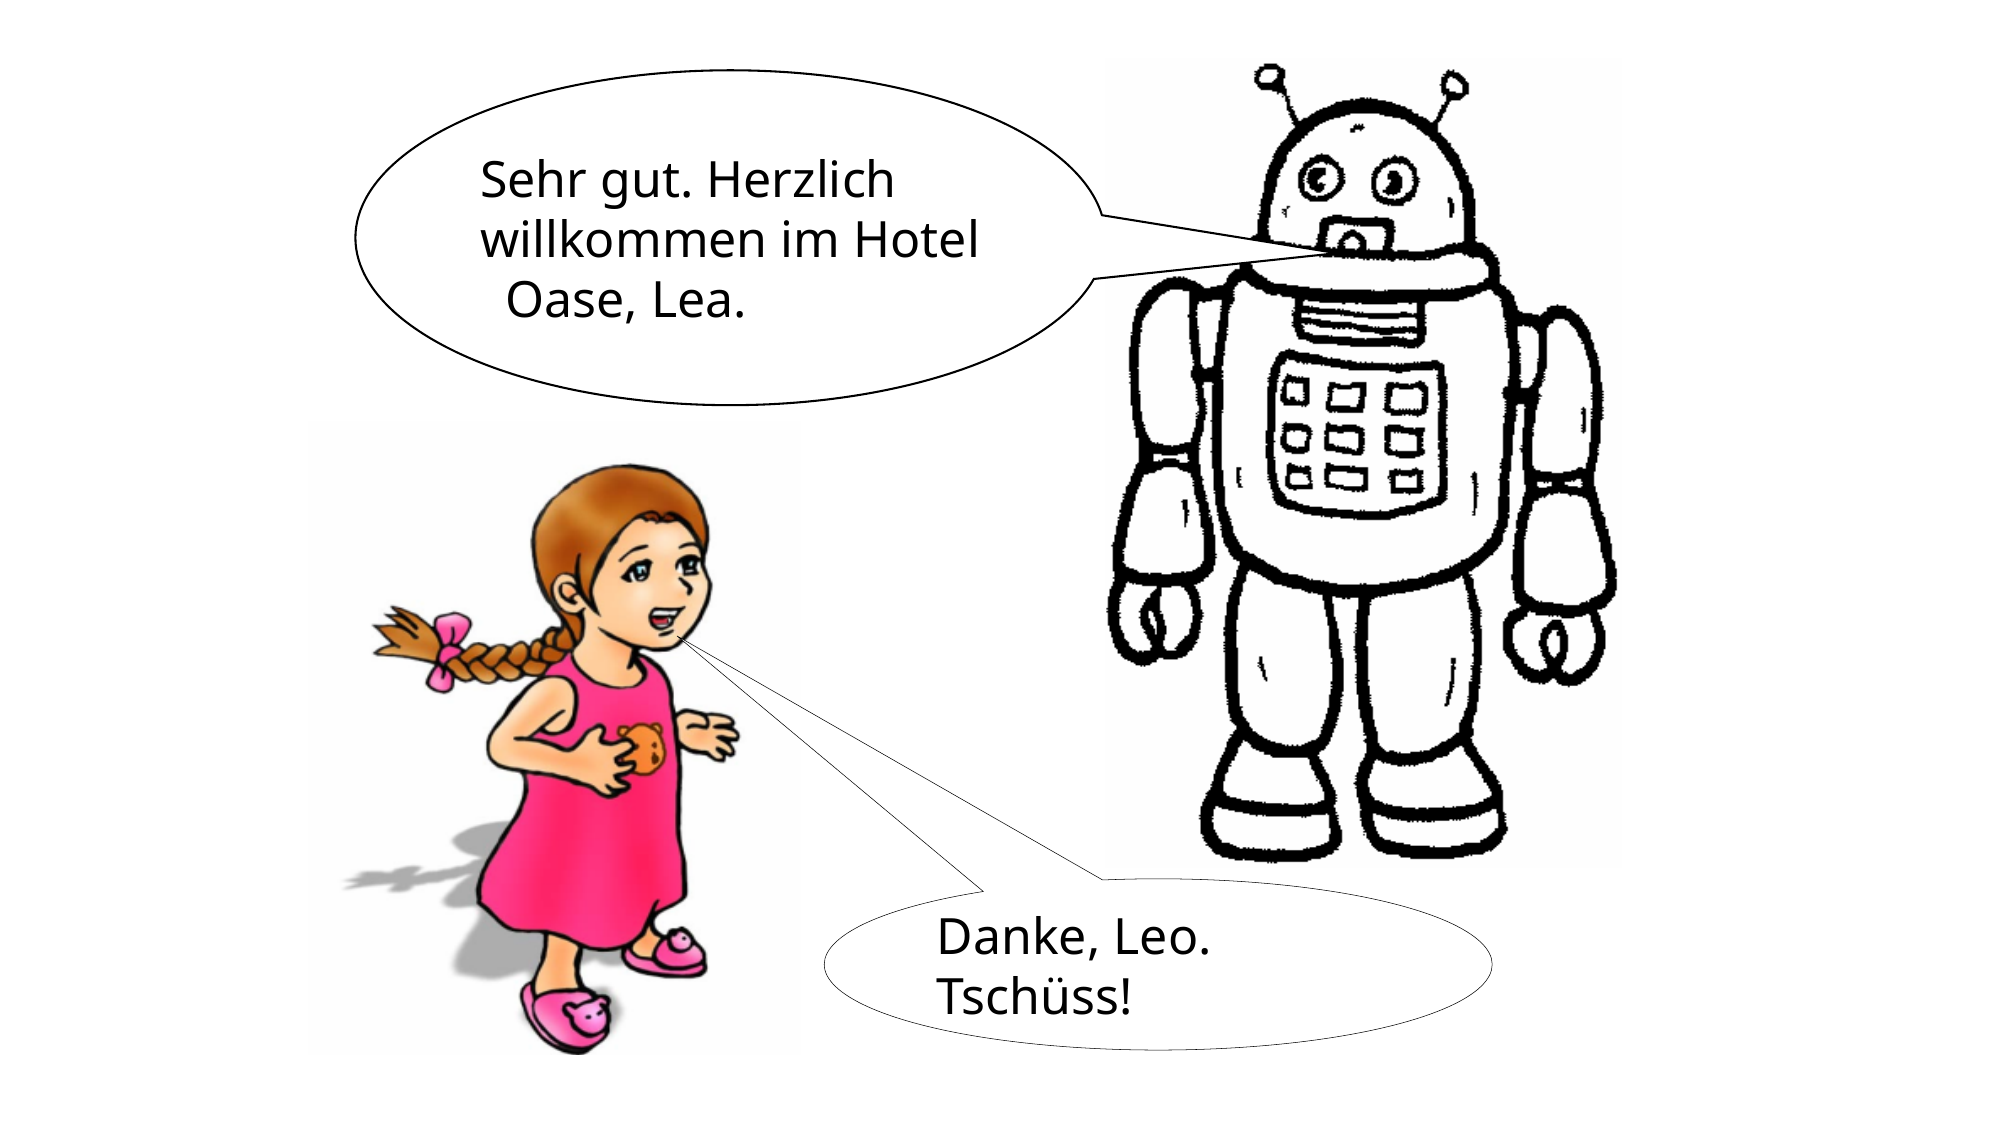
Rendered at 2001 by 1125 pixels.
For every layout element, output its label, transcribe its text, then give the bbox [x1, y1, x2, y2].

text_box Sehr gut. Herzlich willkommen im Hotel Oase, Lea. [354, 69, 1105, 407]
picture [1105, 58, 1622, 868]
picture [308, 421, 801, 1055]
text_box Danke, Leo. Tschüss! [801, 705, 1494, 1052]
